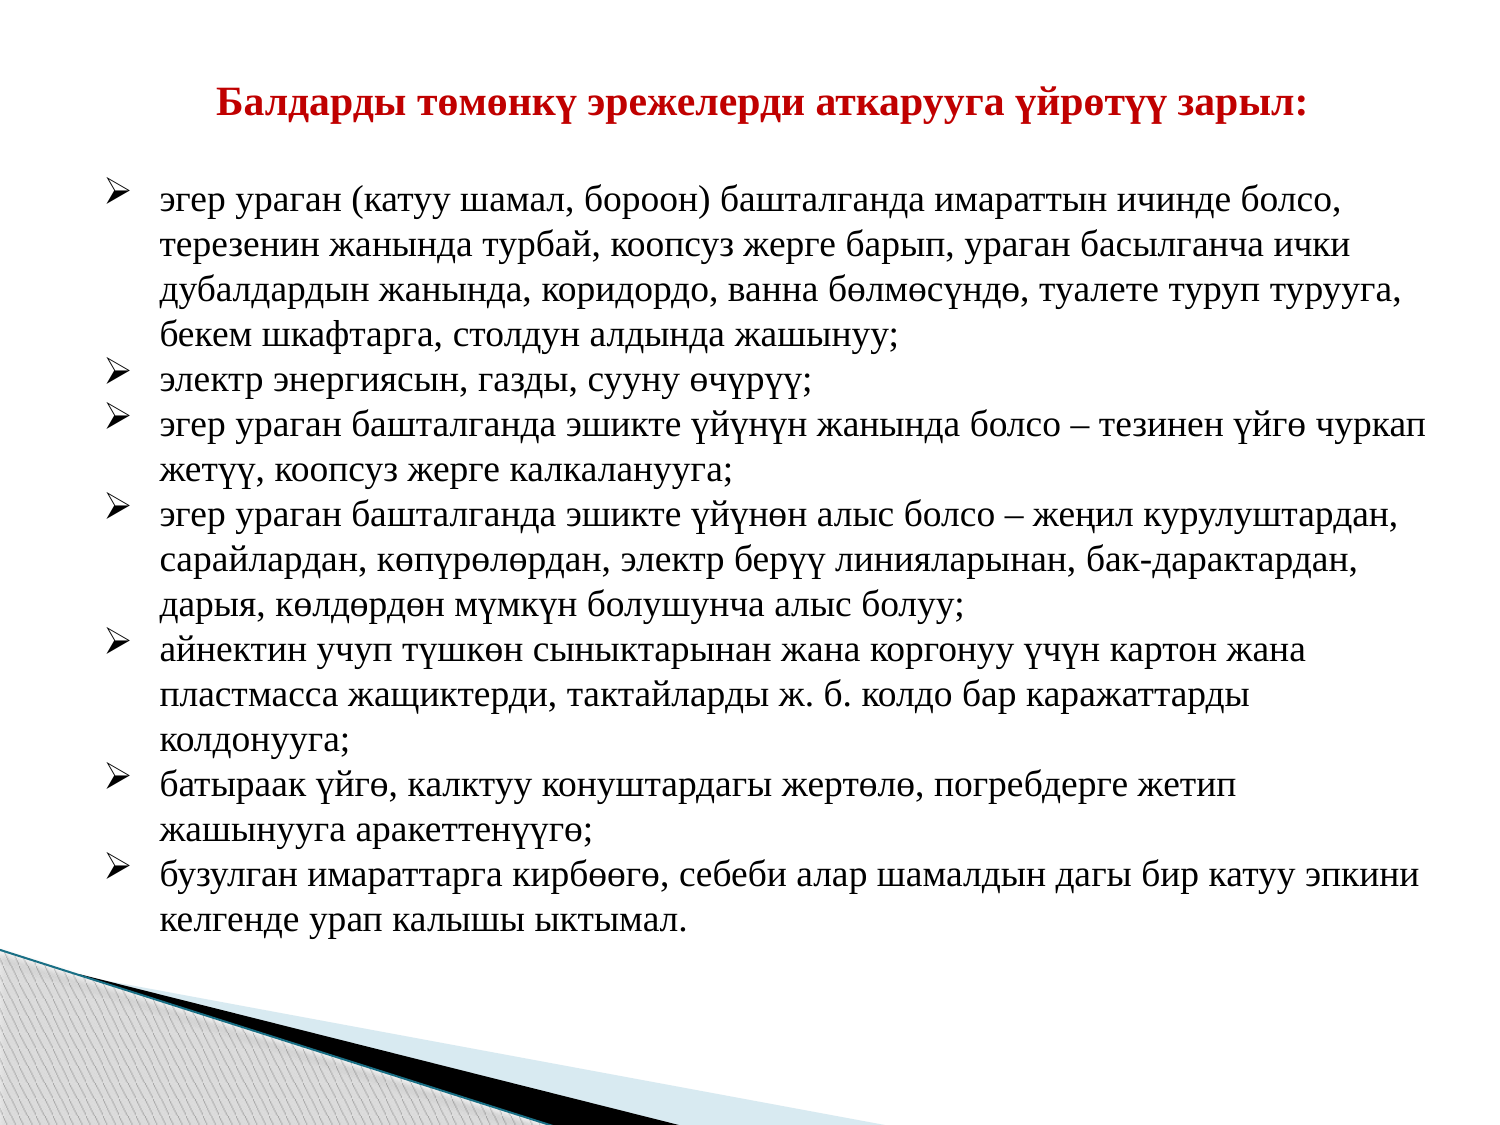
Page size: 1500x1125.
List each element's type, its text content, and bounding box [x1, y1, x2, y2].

text_box Балдарды төмөнкү эрежелерди аткарууга үйрөтүү зарыл: эгер ураган (катуу шамал, бороон) башталганда имараттын ичинде болсо, терезенин жанында турбай, коопсуз жерге барып, ураган басылганча ички дубалдардын жанында, коридордо, ванна бөлмөсүндө, туалете туруп турууга, бекем шкафтарга, столдун алдында жашынуу; электр энергиясын, газды, сууну өчүрүү; эгер ураган башталганда эшикте үйүнүн жанында болсо – тезинен үйгө чуркап жетүү, коопсуз жерге калкаланууга; эгер ураган башталганда эшикте үйүнөн алыс болсо – жеңил курулуштардан, сарайлардан, көпүрөлөрдан, электр берүү линияларынан, бак-дарактардан, дарыя, көлдөрдөн мүмкүн болушунча алыс болуу; айнектин учуп түшкөн сыныктарынан жана коргонуу үчүн картон жана пластмасса жащиктерди, тактайларды ж. б. колдо бар каражаттарды колдонууга; батыраак үйгө, калктуу конуштардагы жертөлө, погребдерге жетип жашынууга аракеттенүүгө; бузулган имараттарга кирбөөгө, себеби алар шамалдын дагы бир катуу эпкини келгенде урап калышы ыктымал. [88, 66, 1447, 947]
